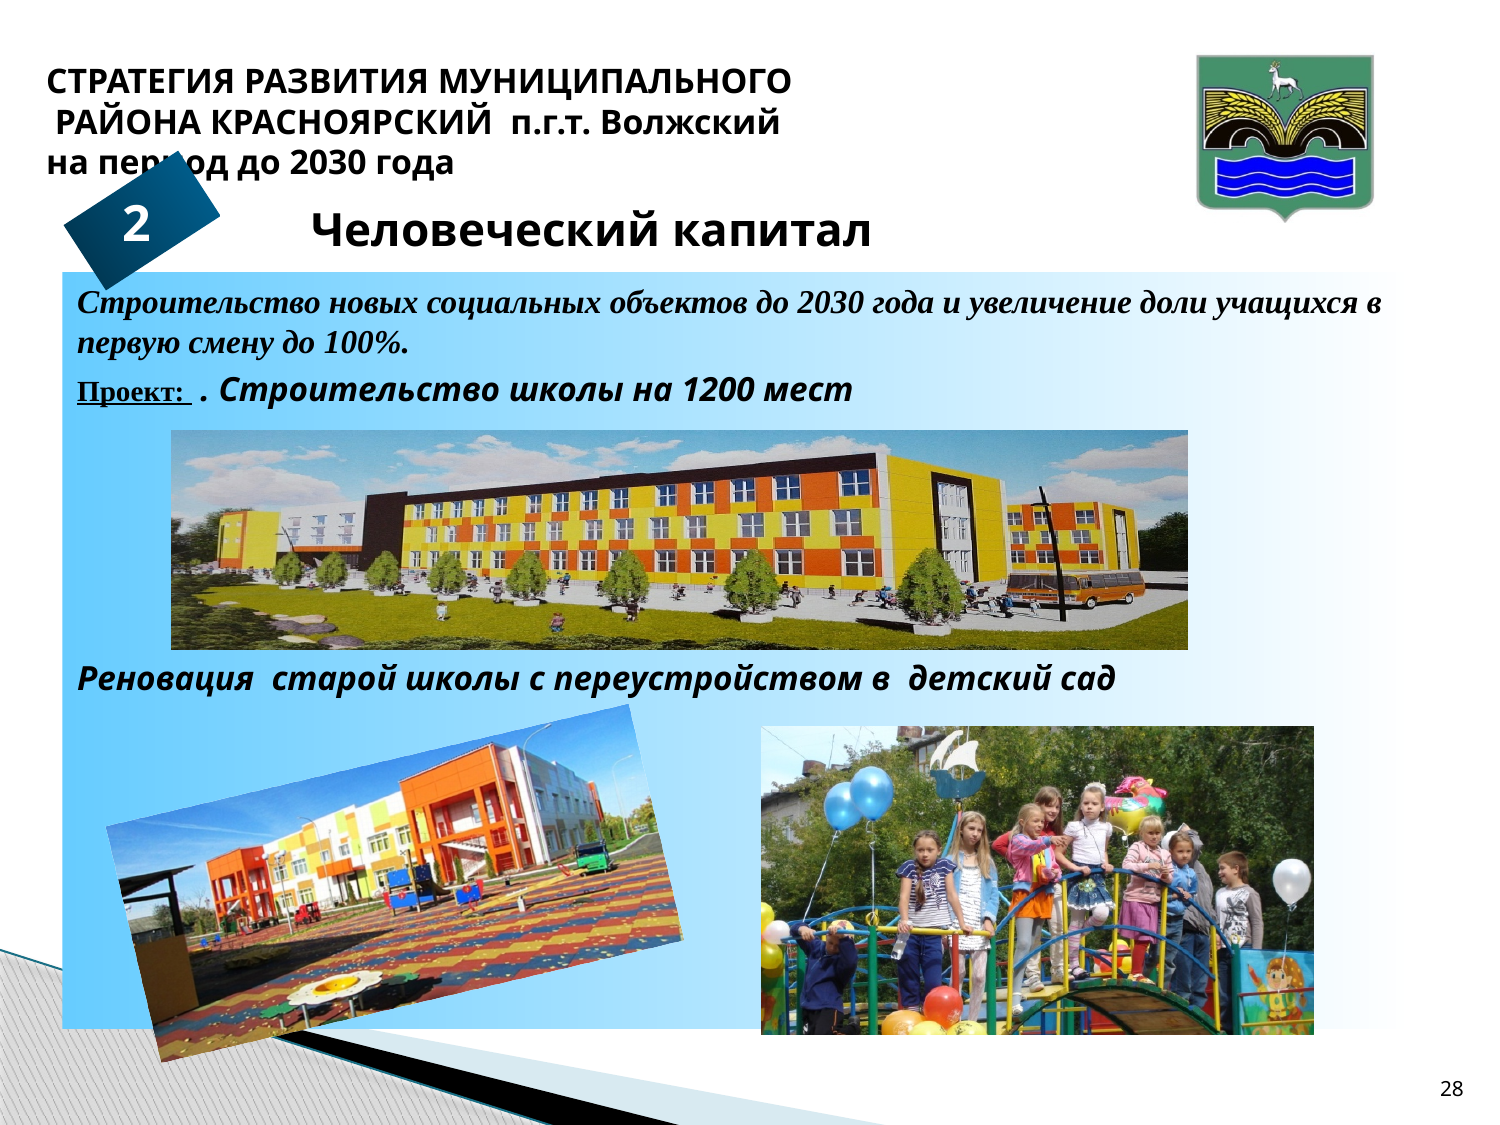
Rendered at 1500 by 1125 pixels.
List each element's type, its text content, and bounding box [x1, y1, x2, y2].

picture [1195, 52, 1376, 223]
picture [171, 430, 1188, 650]
picture [106, 704, 683, 1062]
text_box [63, 196, 153, 291]
text_box [126, 150, 221, 251]
text_box 2 [108, 184, 167, 260]
text_box Человеческий капитал [296, 193, 1063, 264]
text_box Строительство новых социальных объектов до 2030 года и увеличение доли учащихся в первую смену до 100%. Проект: . Строительство школы на 1200 мест Реновация старой школы с переустройством в детский сад [62, 272, 1407, 1029]
picture [761, 726, 1314, 1035]
text_box СТРАТЕГИЯ РАЗВИТИЯ МУНИЦИПАЛЬНОГО РАЙОНА КРАСНОЯРСКИЙ п.г.т. Волжский на период до 2030 года [31, 52, 1188, 190]
slide_number 28 [1418, 1051, 1479, 1112]
